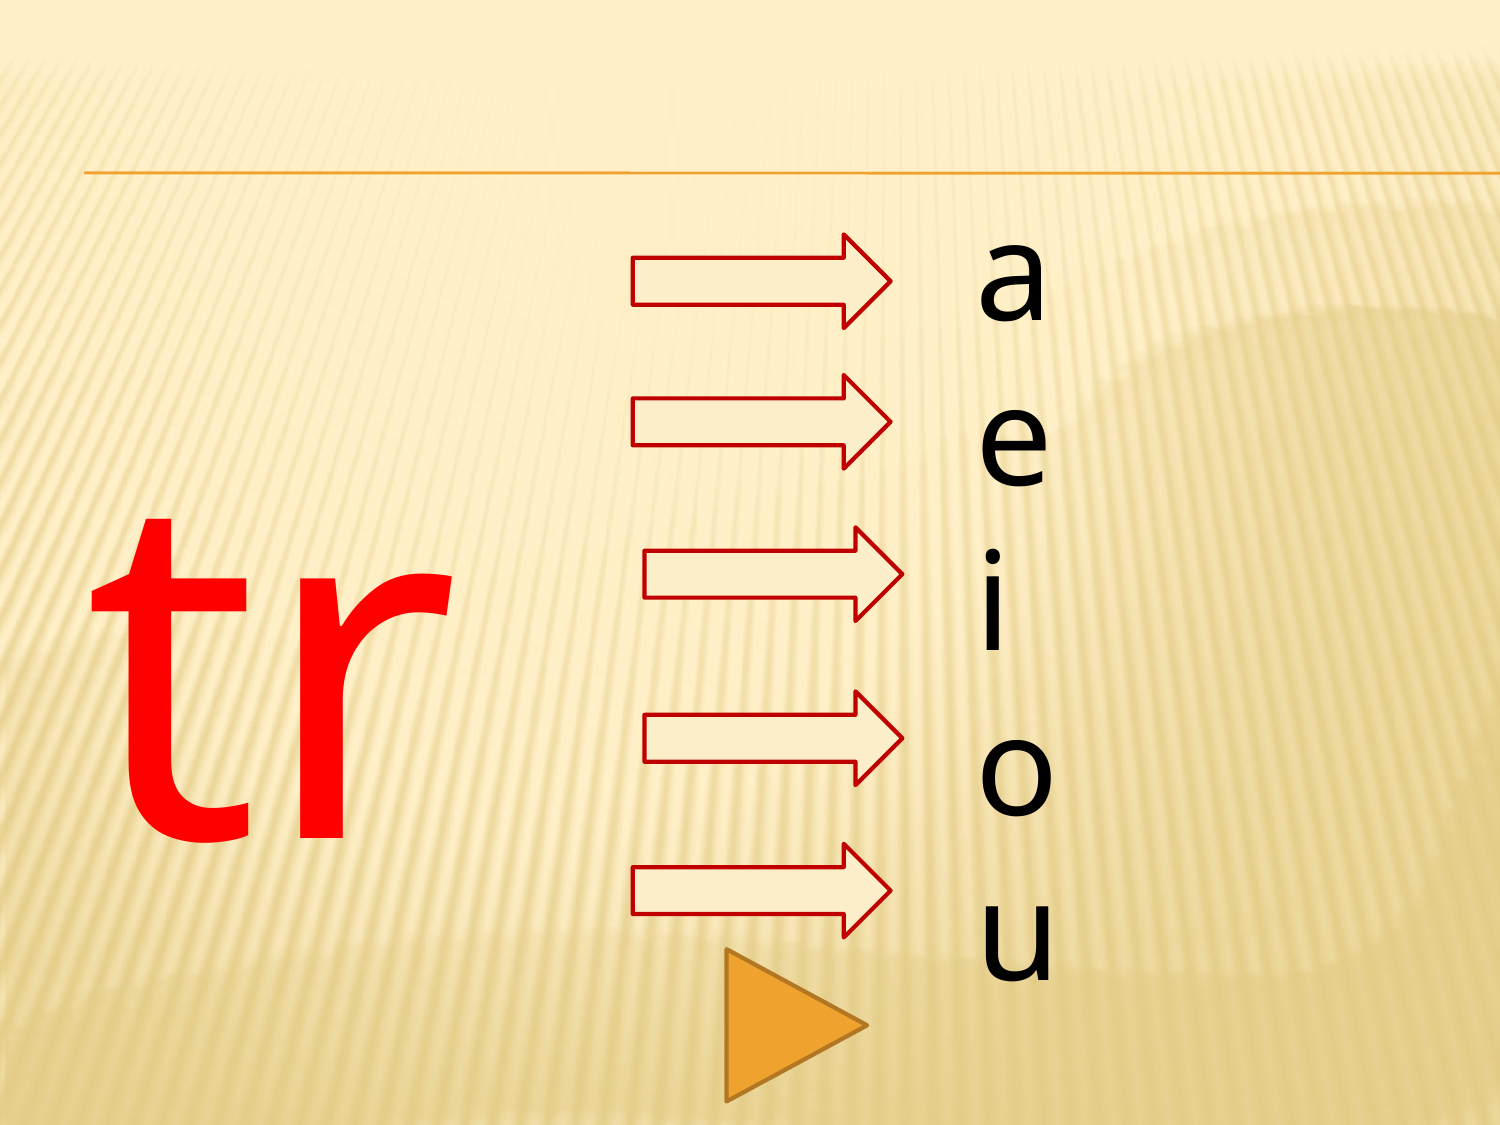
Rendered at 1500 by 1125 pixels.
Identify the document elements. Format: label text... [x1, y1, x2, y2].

text_box [642, 689, 905, 788]
text_box [630, 841, 893, 940]
text_box a e i o u [960, 175, 1243, 1016]
text_box [724, 947, 870, 1104]
list tr [70, 175, 595, 951]
text_box [630, 232, 893, 331]
text_box [630, 373, 893, 471]
text_box [642, 525, 905, 624]
